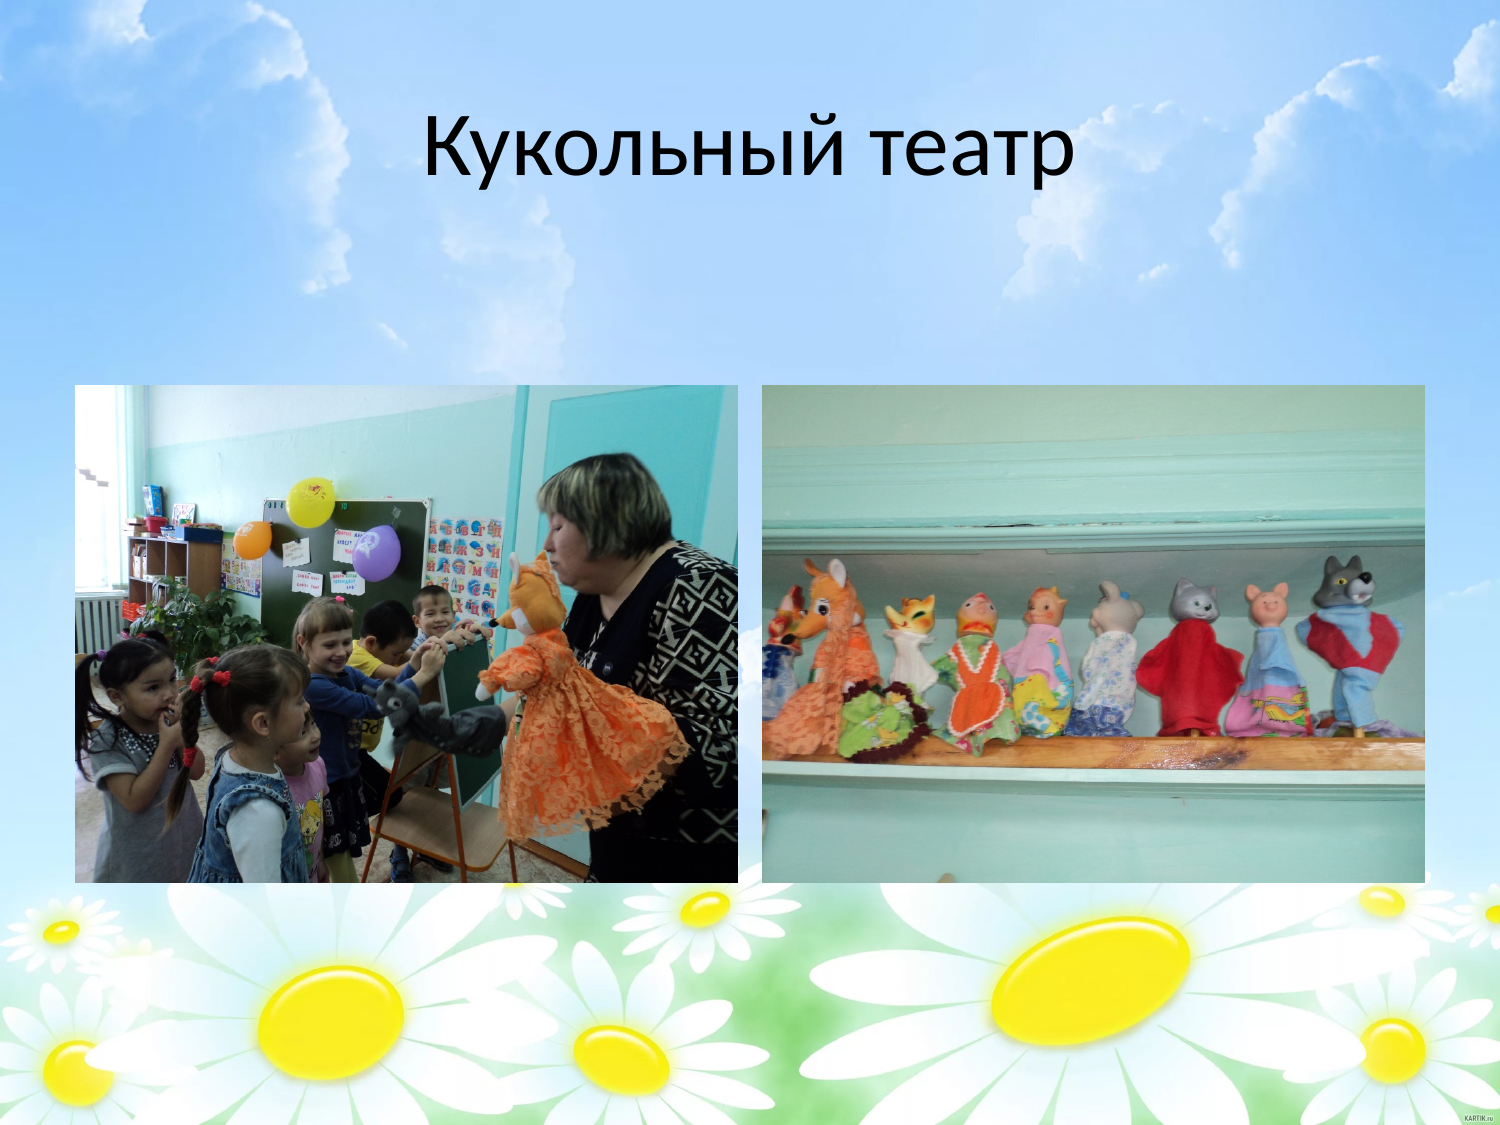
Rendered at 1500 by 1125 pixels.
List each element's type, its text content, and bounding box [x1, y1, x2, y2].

picture [0, 0, 1500, 1125]
title Кукольный театр [75, 45, 1425, 233]
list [762, 384, 1426, 883]
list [74, 384, 738, 883]
